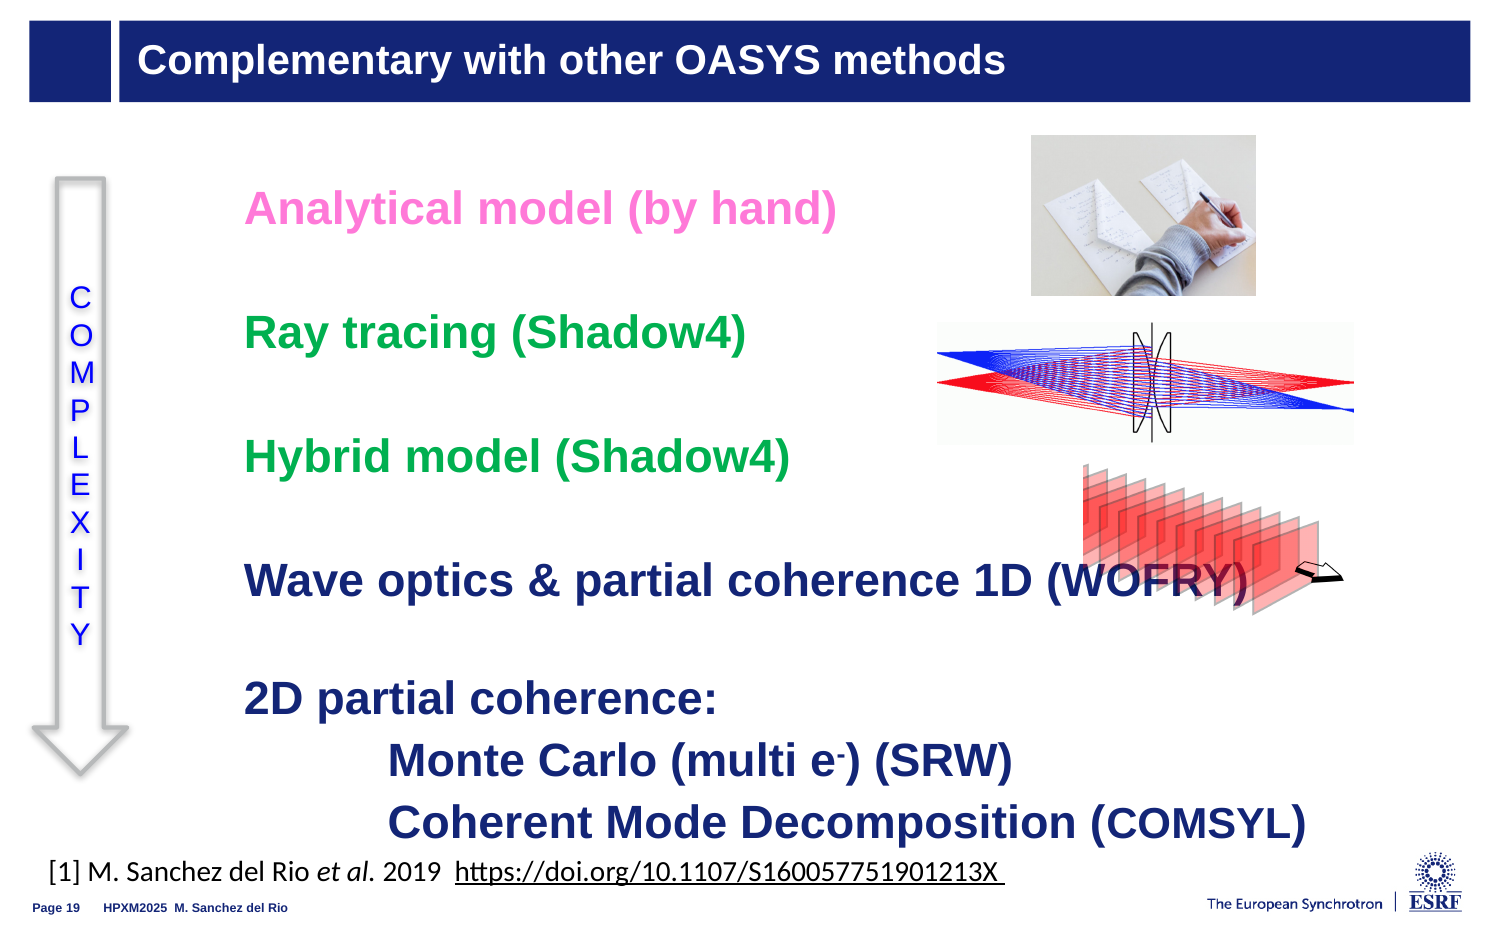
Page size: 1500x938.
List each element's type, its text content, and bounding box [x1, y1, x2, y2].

title Complementary with other OASYS methods [119, 20, 1471, 103]
picture [937, 322, 1354, 445]
picture [1175, 831, 1500, 938]
picture [1082, 458, 1352, 624]
slide_number Page 19 [32, 886, 101, 916]
footer HPXM2025 M. Sanchez del Rio [103, 895, 1108, 916]
picture [1030, 135, 1256, 296]
text_box COMPLEXITY [32, 177, 128, 775]
list Analytical model (by hand) Ray tracing (Shadow4) Hybrid model (Shadow4) Wave optics & partial coherence 1D (WOFRY) 2D partial coherence: Monte Carlo (multi e-) (SRW) Coherent Mode Decomposition (COMSYL) [208, 136, 1351, 861]
text_box [1] M. Sanchez del Rio et al. 2019 https://doi.org/10.1107/S160057751901213X [33, 844, 1274, 895]
